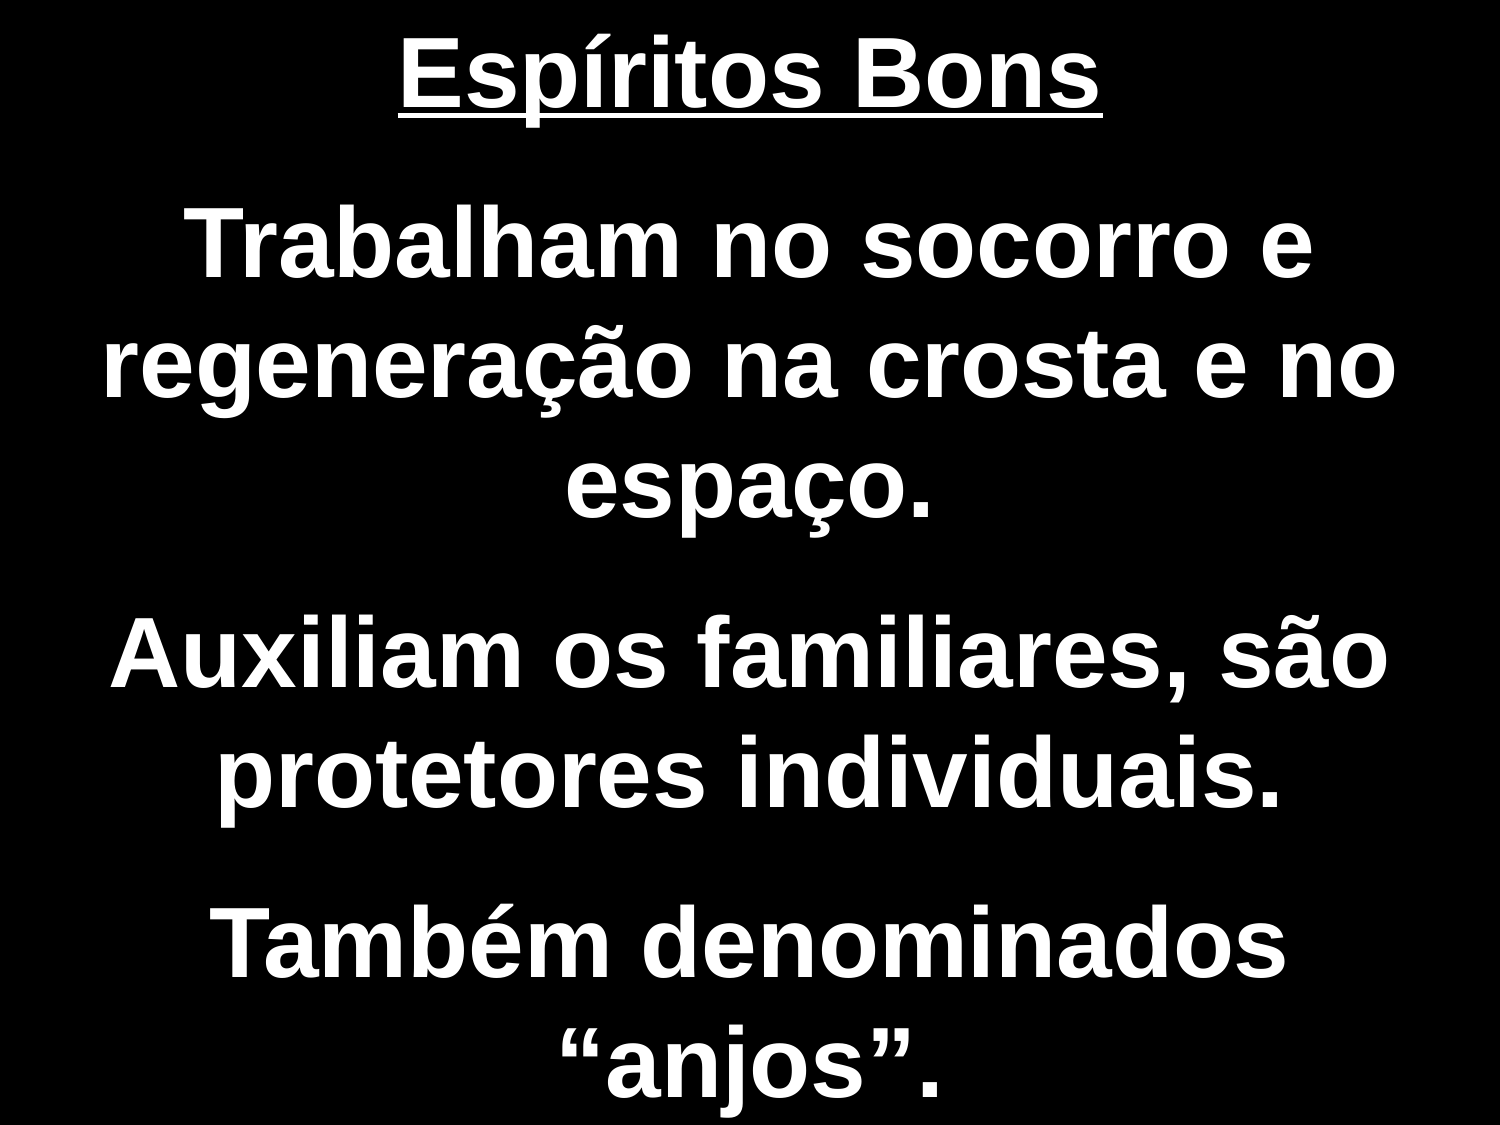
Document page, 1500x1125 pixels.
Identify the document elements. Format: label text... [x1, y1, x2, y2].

text_box Espíritos Bons Trabalham no socorro e regeneração na crosta e no espaço. Auxiliam os familiares, são protetores individuais. Também denominados “anjos”. [0, 0, 1500, 1125]
